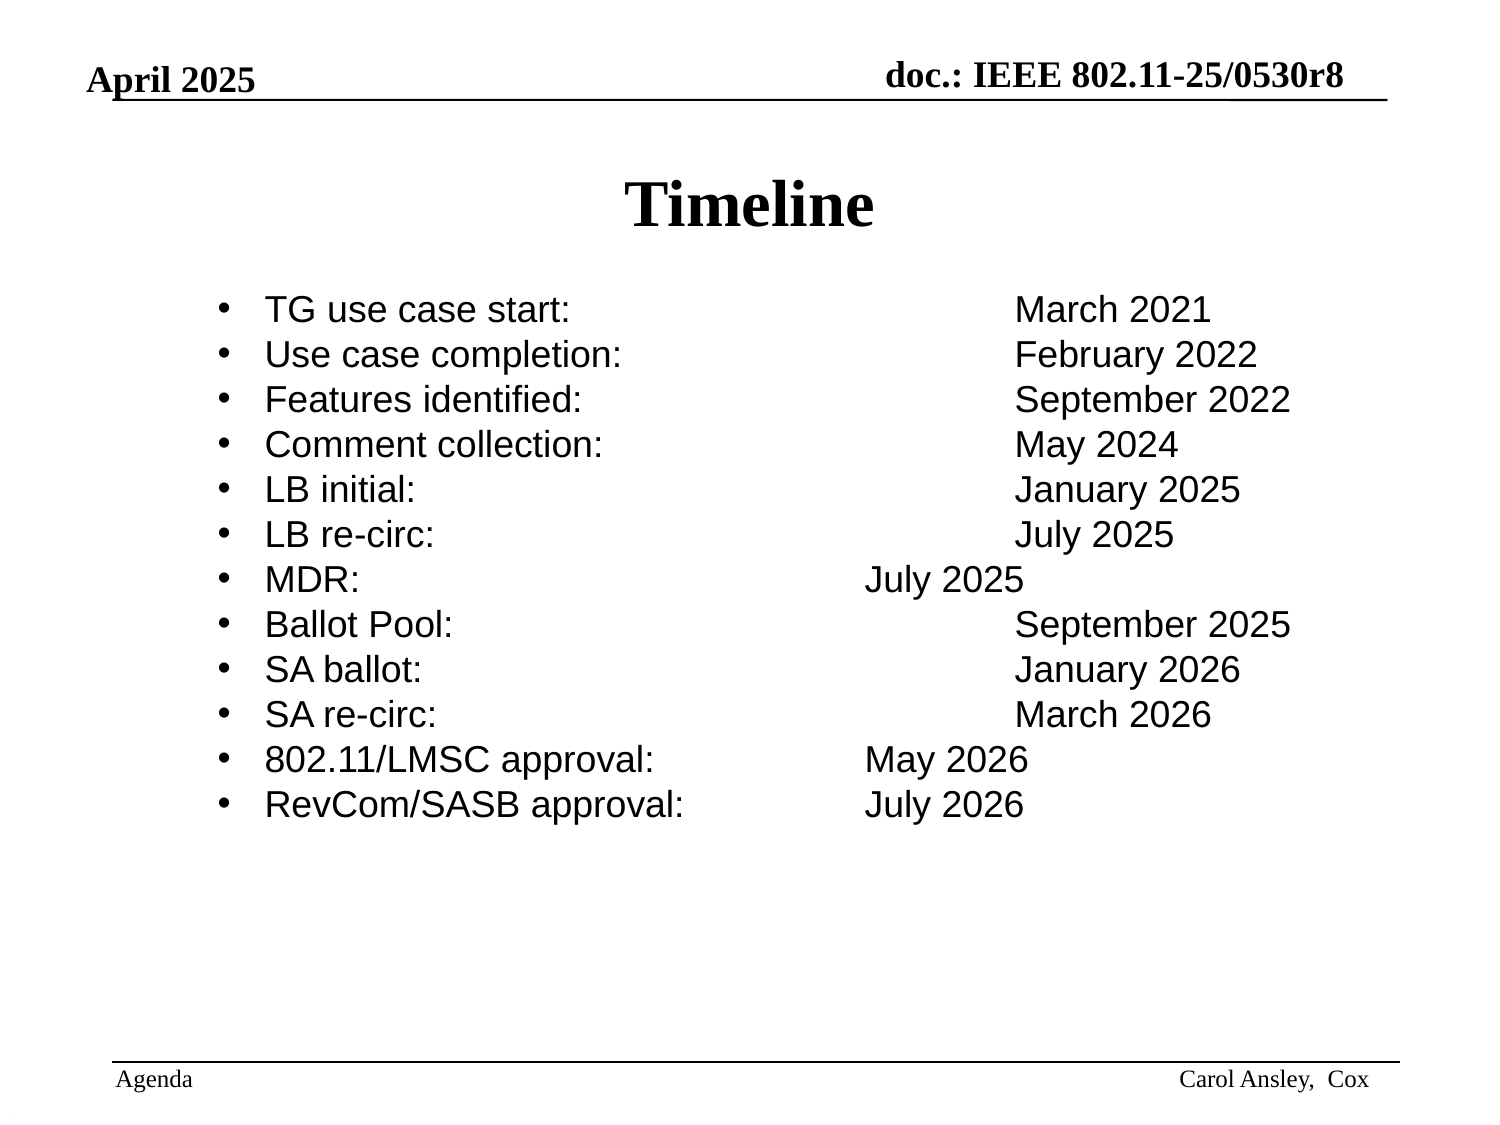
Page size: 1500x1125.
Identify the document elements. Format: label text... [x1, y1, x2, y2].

title Timeline [111, 111, 1388, 288]
list TG use case start: March 2021 Use case completion: February 2022 Features identified: September 2022 Comment collection: May 2024 LB initial: January 2025 LB re-circ: July 2025 MDR: July 2025 Ballot Pool: September 2025 SA ballot: January 2026 SA re-circ: March 2026 802.11/LMSC approval: May 2026 RevCom/SASB approval: July 2026 [217, 243, 1363, 911]
